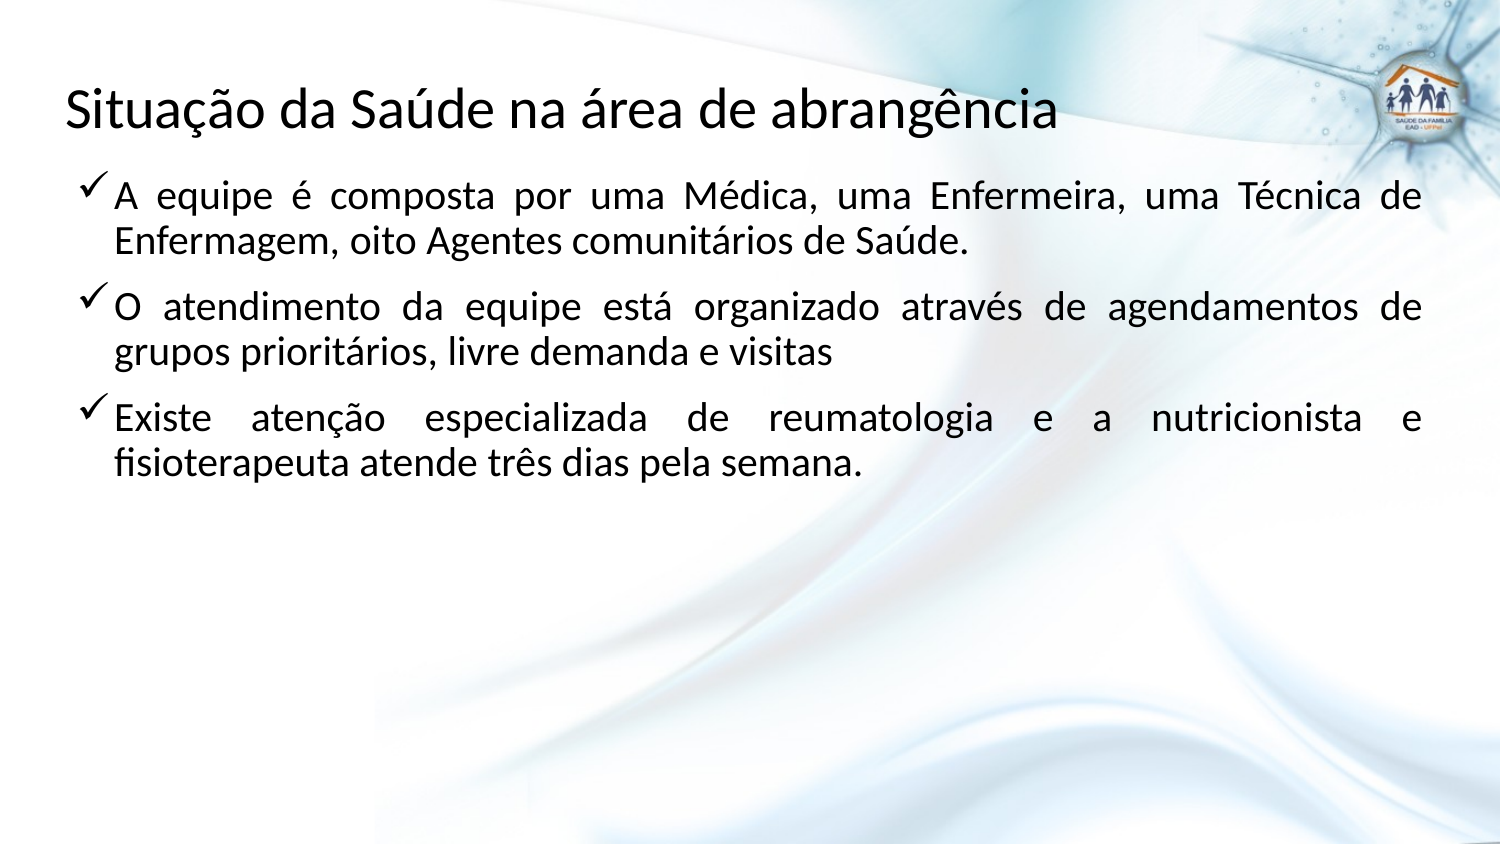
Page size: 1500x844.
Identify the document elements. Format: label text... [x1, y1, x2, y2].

picture [374, 0, 1500, 844]
list A equipe é composta por uma Médica, uma Enfermeira, uma Técnica de Enfermagem, oito Agentes comunitários de Saúde. O atendimento da equipe está organizado através de agendamentos de grupos prioritários, livre demanda e visitas Existe atenção especializada de reumatologia e a nutricionista e fisioterapeuta atende três dias pela semana. [76, 173, 1424, 777]
title Situação da Saúde na área de abrangência [64, 78, 1306, 197]
